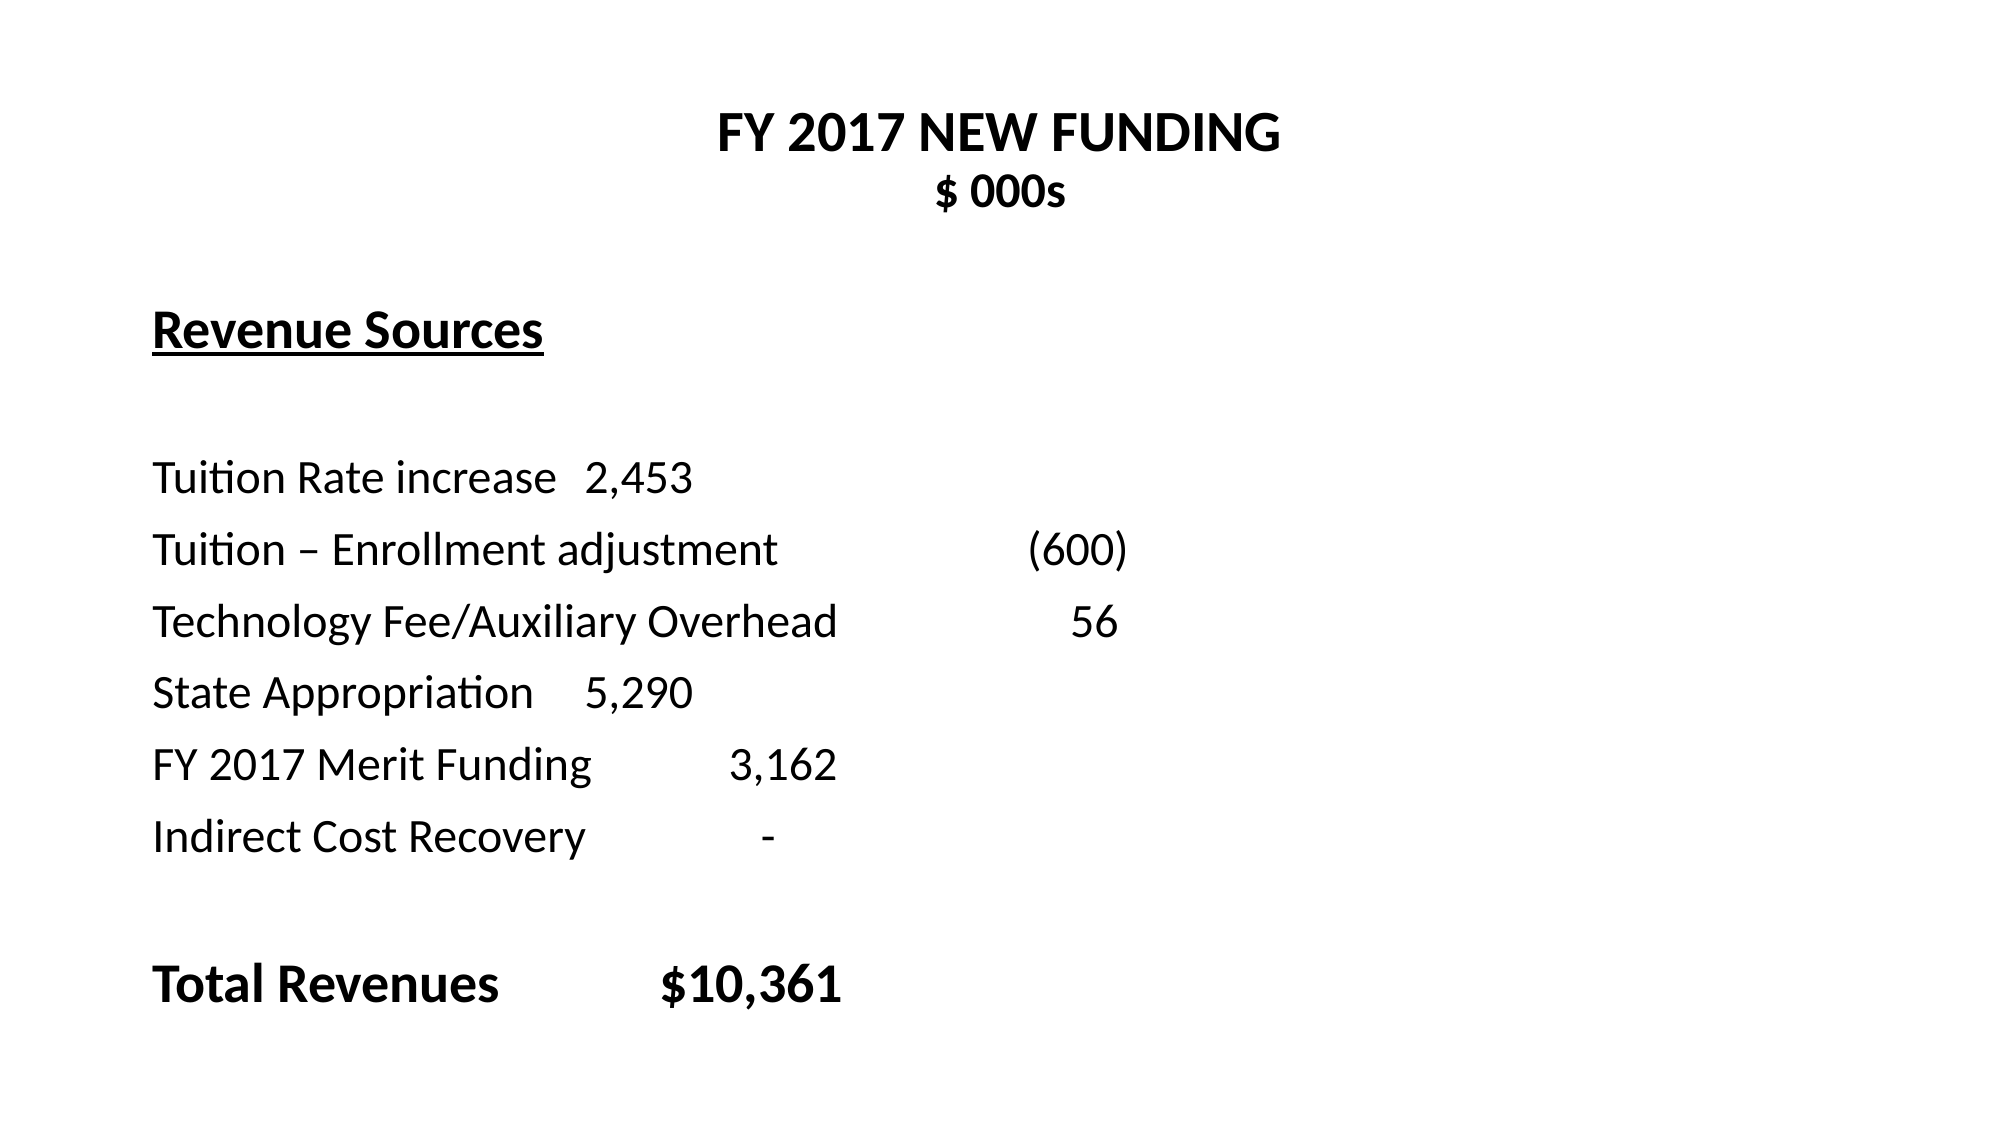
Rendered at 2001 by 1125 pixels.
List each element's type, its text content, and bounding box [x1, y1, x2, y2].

list Revenue Sources Tuition Rate increase 2,453 Tuition – Enrollment adjustment (600) Technology Fee/Auxiliary Overhead 56 State Appropriation 5,290 FY 2017 Merit Funding 3,162 Indirect Cost Recovery - Total Revenues $10,361 [137, 292, 1863, 1026]
title FY 2017 NEW FUNDING $ 000s [137, 50, 1863, 269]
